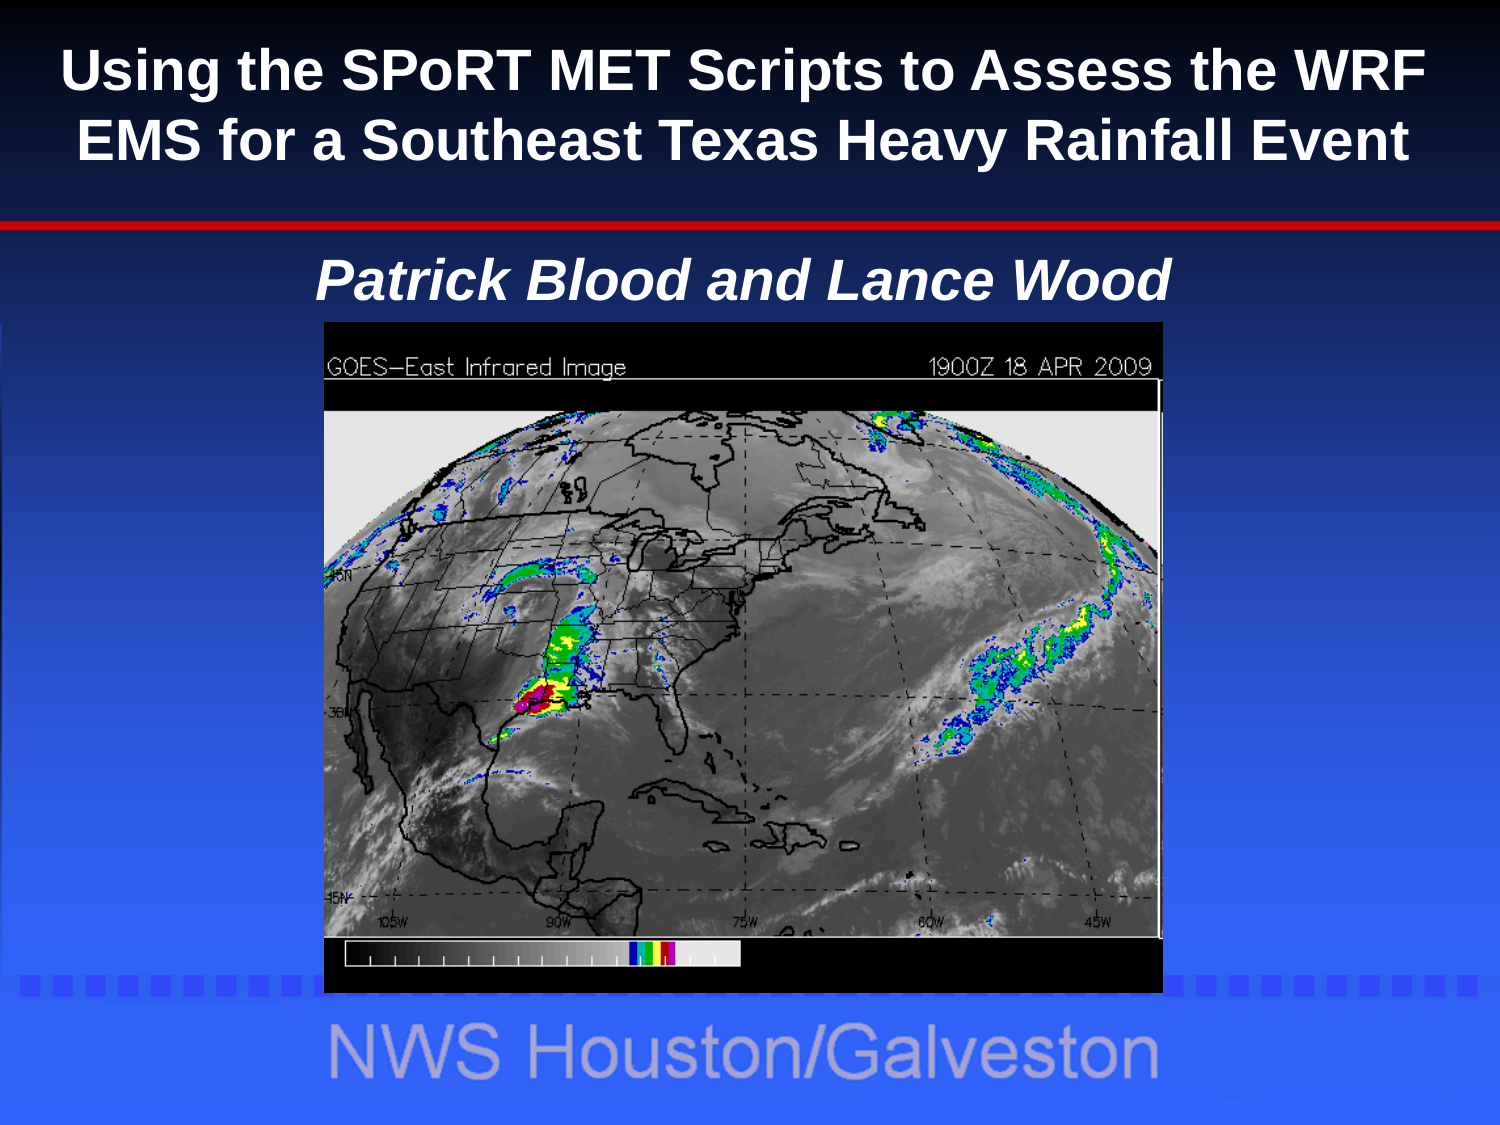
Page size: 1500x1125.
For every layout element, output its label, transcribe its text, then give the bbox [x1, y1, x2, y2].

text_box Using the SPoRT MET Scripts to Assess the WRF EMS for a Southeast Texas Heavy Rainfall Event Patrick Blood and Lance Wood [12, 24, 1475, 320]
picture [0, 0, 1500, 1125]
